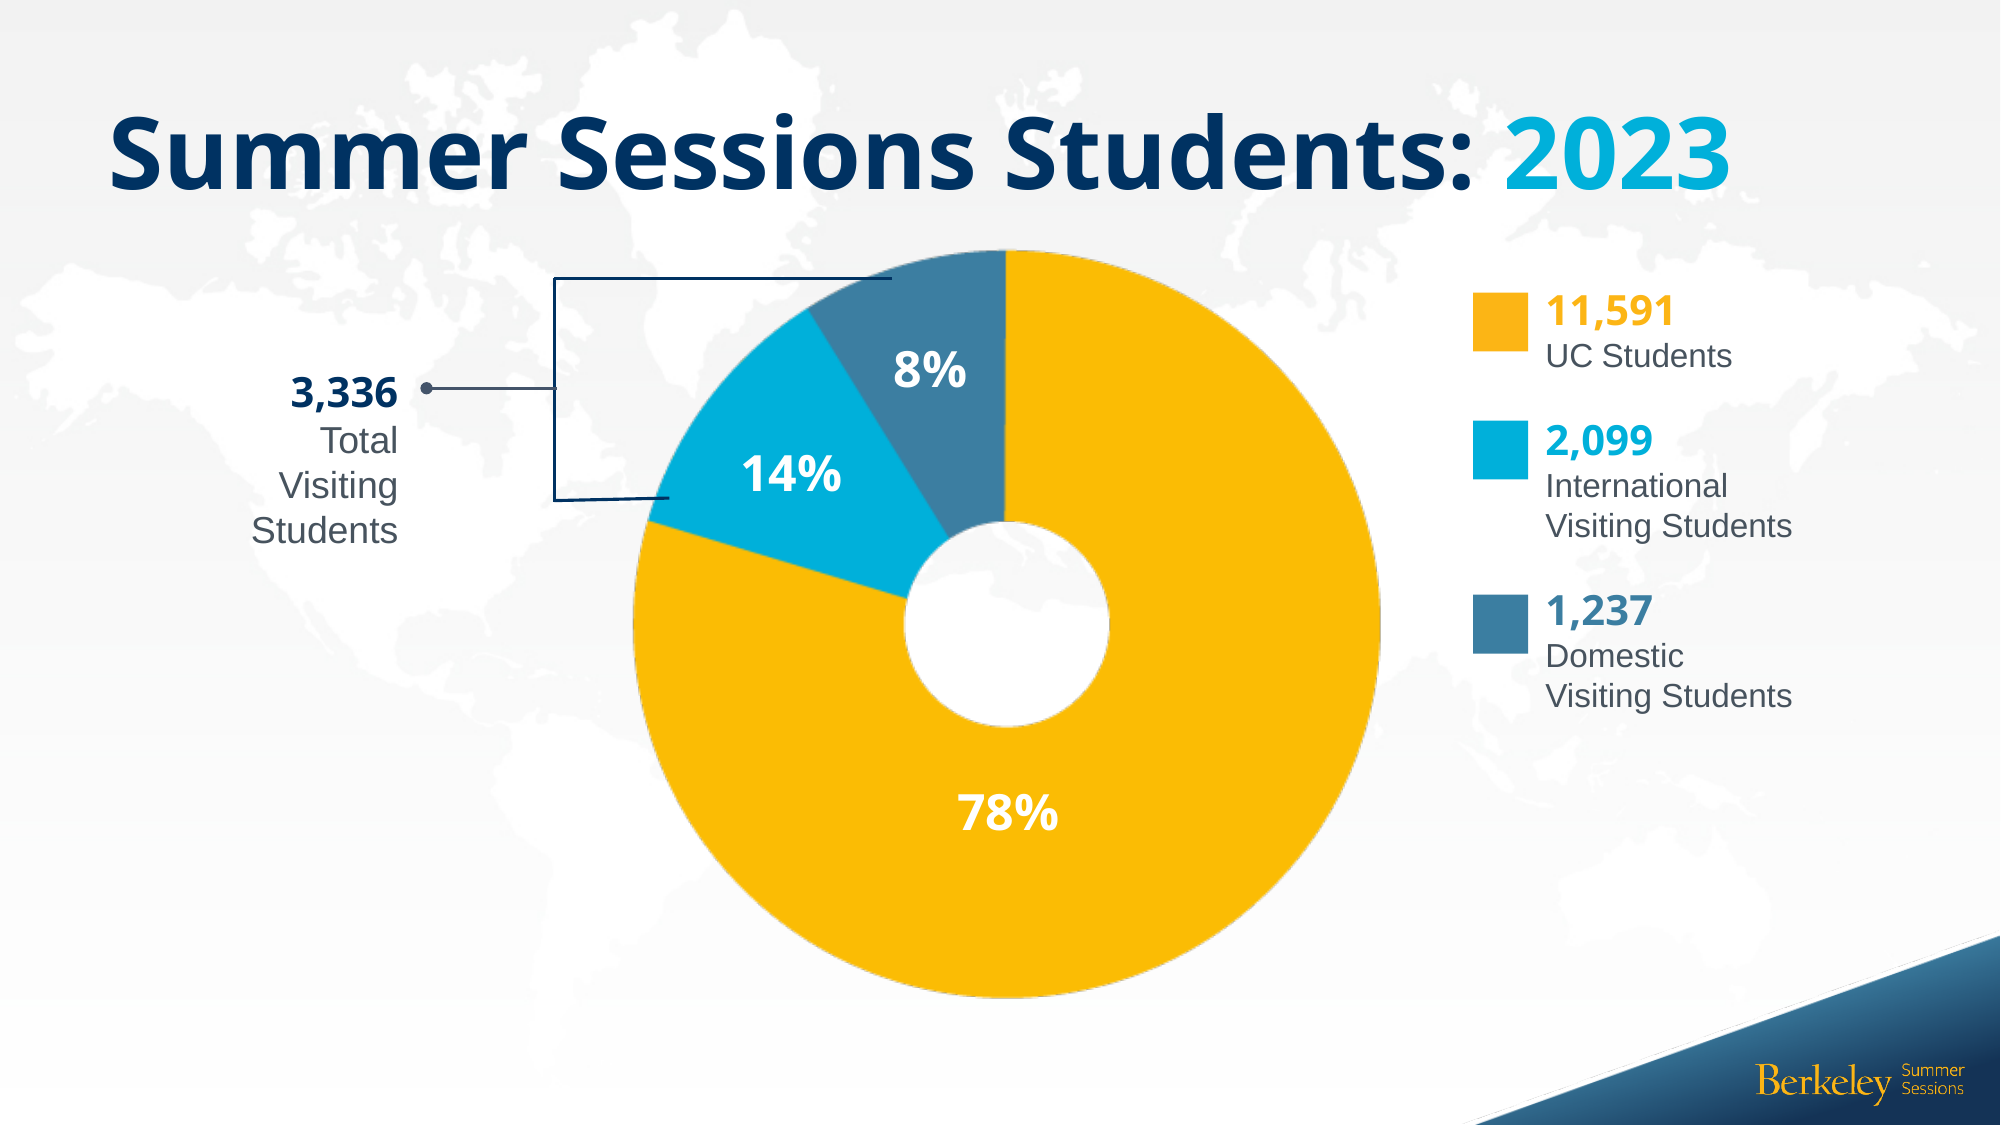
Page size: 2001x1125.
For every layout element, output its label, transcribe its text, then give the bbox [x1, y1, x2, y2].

picture [0, 0, 2001, 1125]
text_box 11,591 UC Students 2,099 International Visiting Students 1,237 Domestic Visiting Students [1683, 276, 1921, 907]
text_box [554, 497, 670, 501]
title Summer Sessions Students: 2023 [93, 73, 1819, 242]
text_box 3,336 Total Visiting Students [128, 358, 333, 561]
